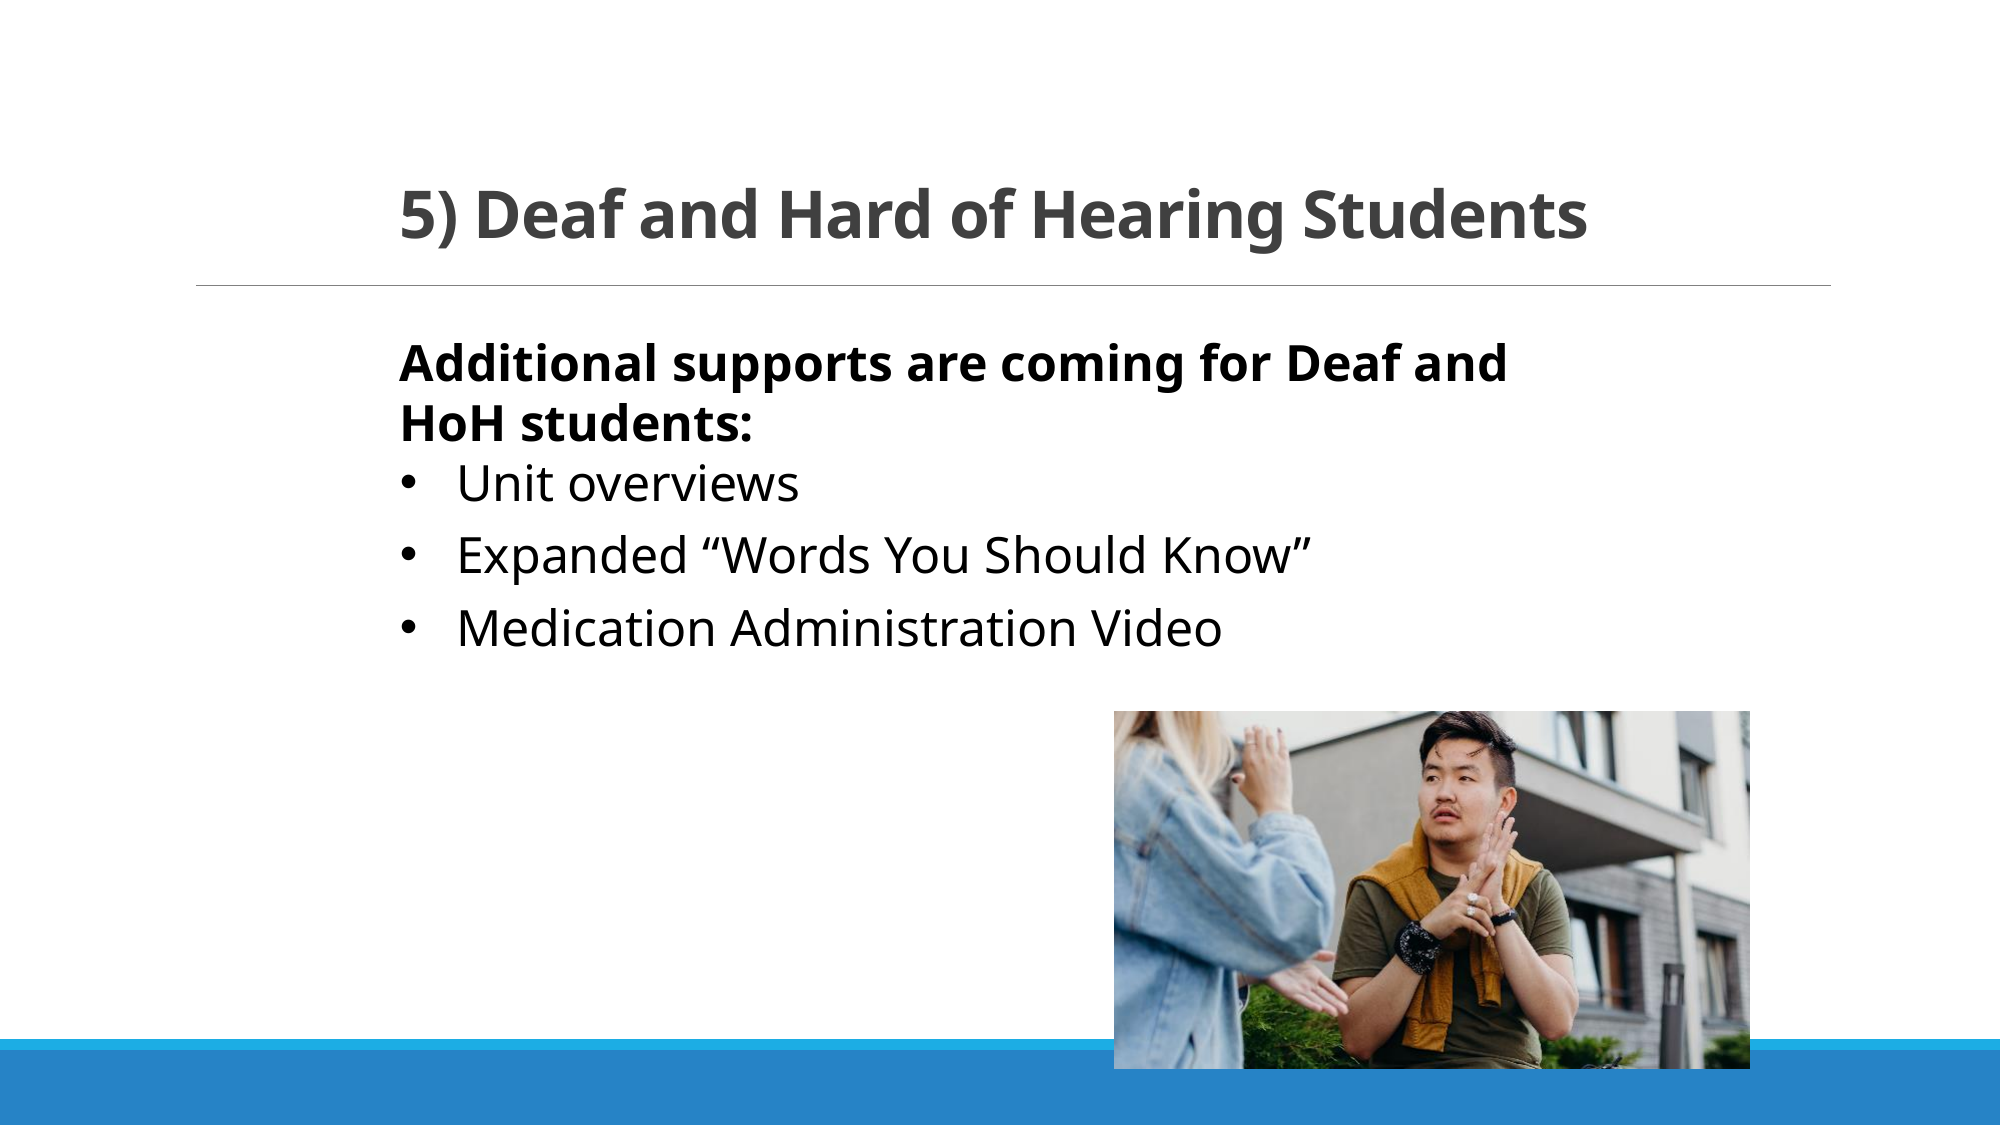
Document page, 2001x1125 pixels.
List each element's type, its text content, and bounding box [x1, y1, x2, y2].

title 5) Deaf and Hard of Hearing Students [384, 119, 1623, 260]
picture [1114, 710, 1751, 1069]
text_box Additional supports are coming for Deaf and HoH students: Unit overviews Expanded “Words You Should Know” Medication Administration Video [384, 323, 1606, 797]
